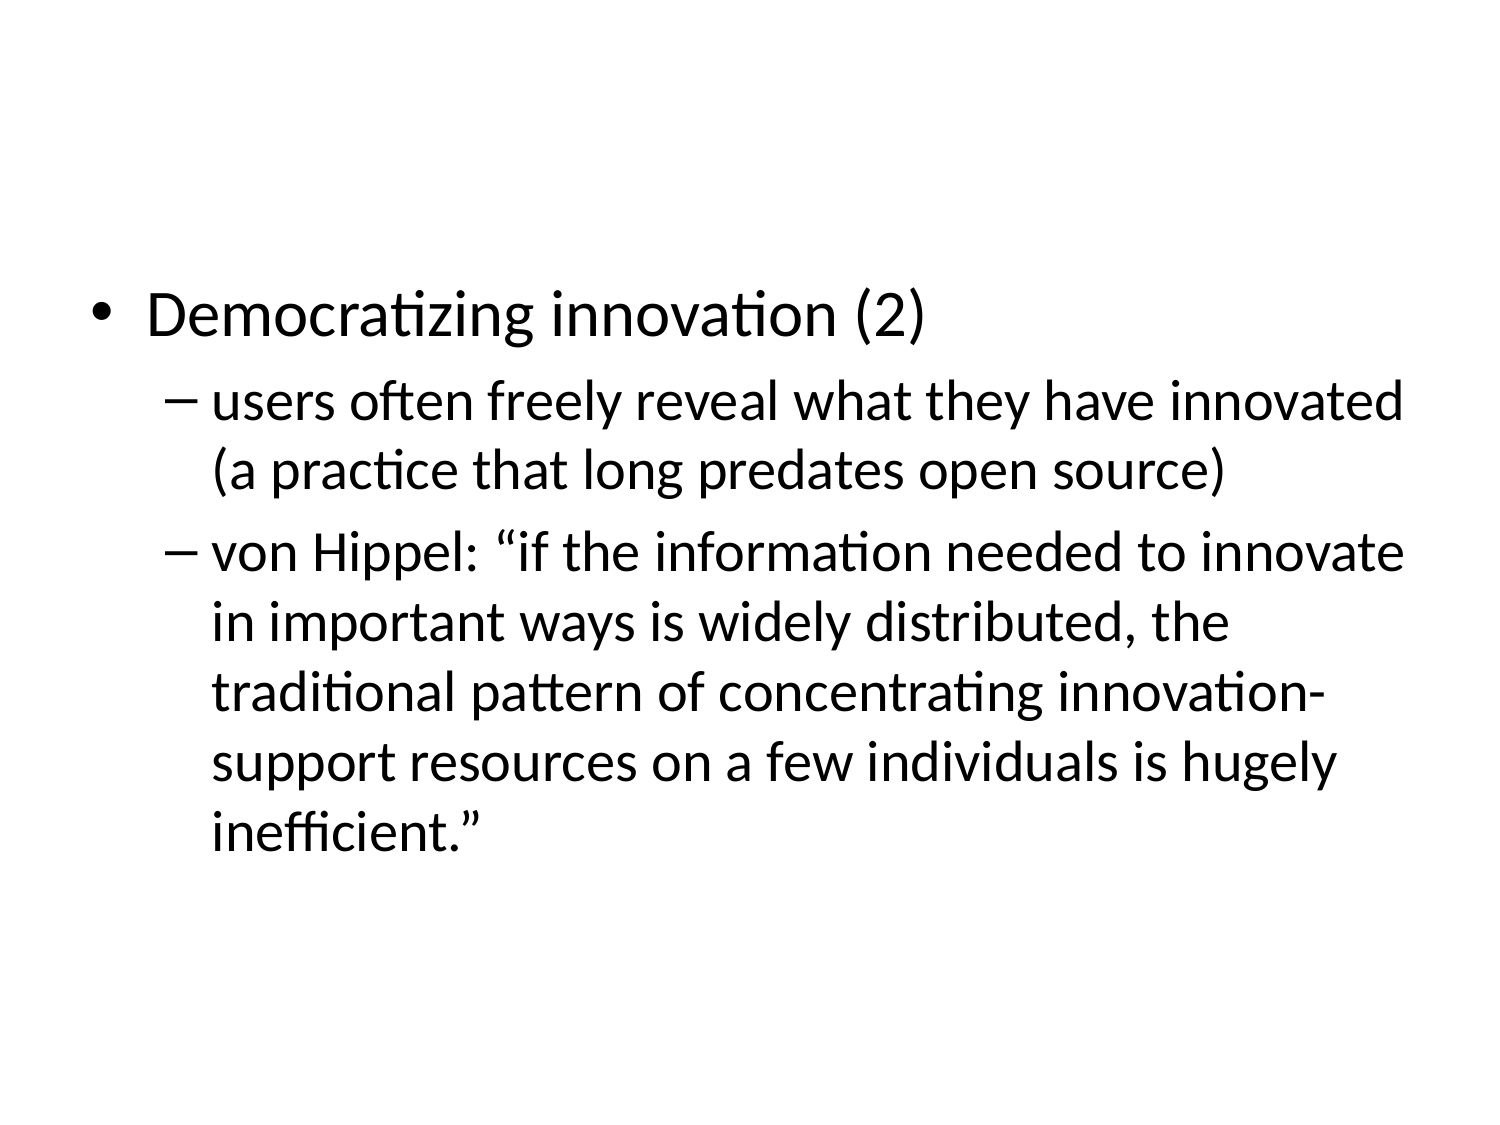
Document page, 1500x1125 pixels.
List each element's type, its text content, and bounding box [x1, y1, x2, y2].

list Democratizing innovation (2) users often freely reveal what they have innovated (a practice that long predates open source) von Hippel: “if the information needed to innovate in important ways is widely distributed, the traditional pattern of concentrating innovation-support resources on a few individuals is hugely inefficient.” [75, 262, 1425, 1005]
